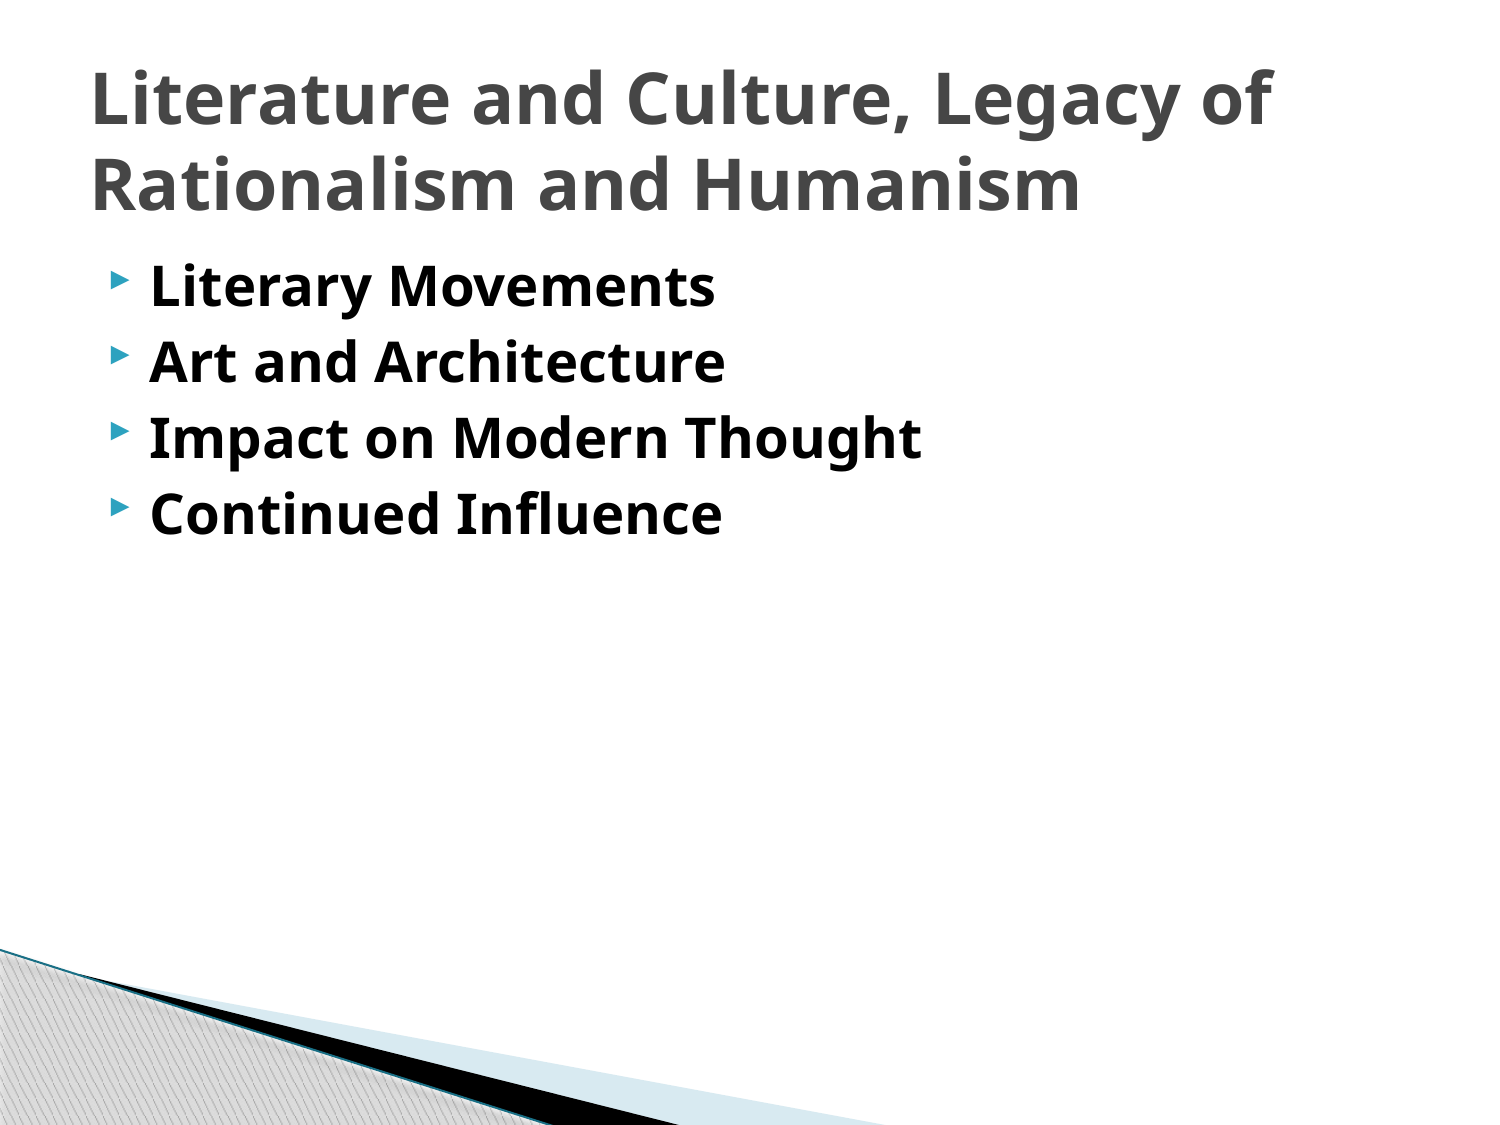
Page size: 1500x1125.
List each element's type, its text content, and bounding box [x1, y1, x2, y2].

list Literary Movements Art and Architecture Impact on Modern Thought Continued Influence [75, 243, 1425, 986]
title Literature and Culture, Legacy of Rationalism and Humanism [75, 45, 1425, 233]
